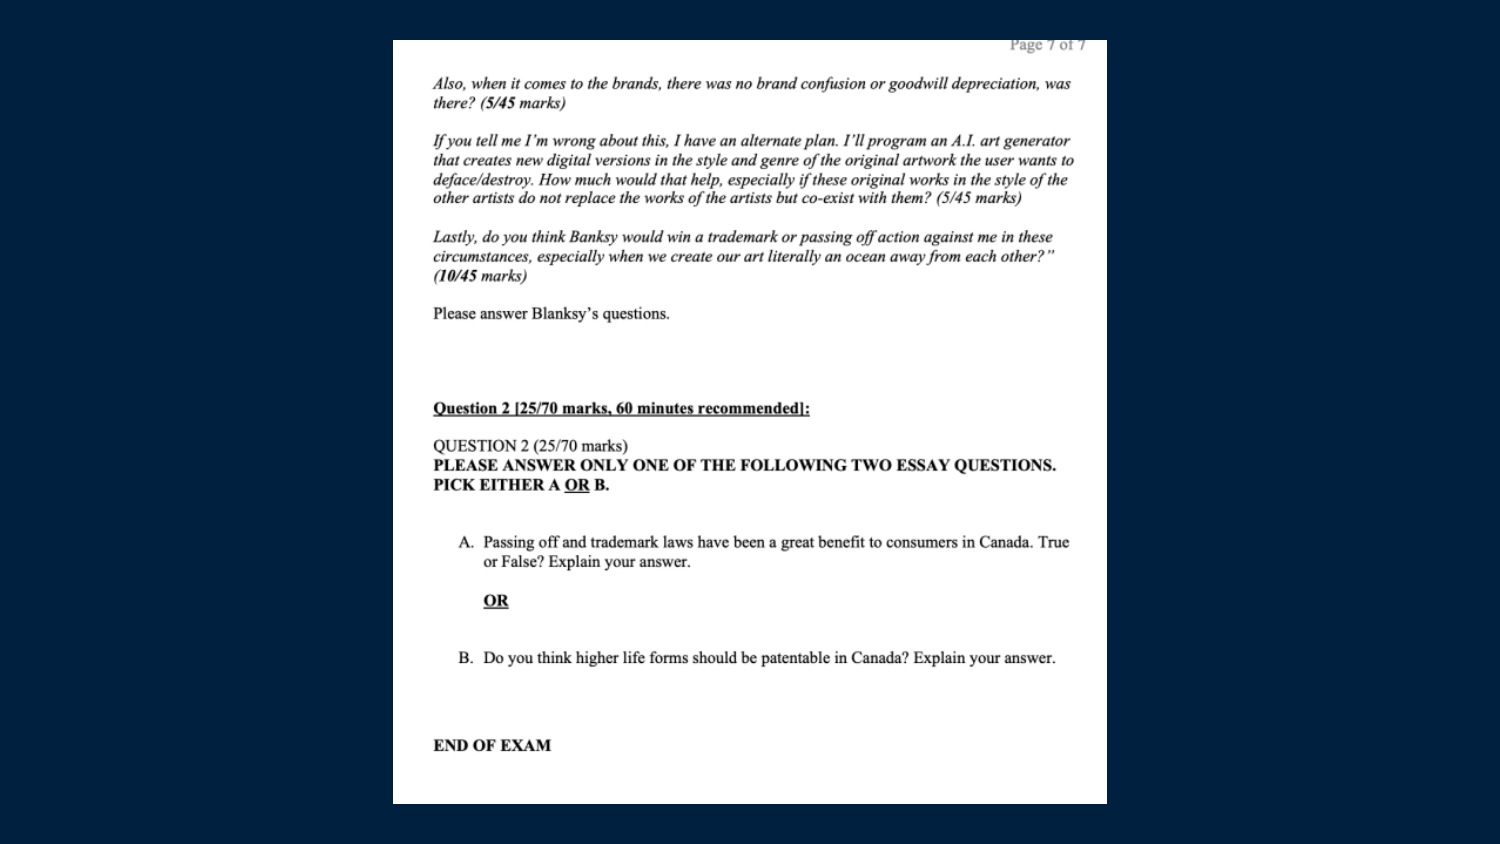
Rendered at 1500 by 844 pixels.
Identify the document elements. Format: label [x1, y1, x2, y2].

picture [393, 40, 1107, 804]
